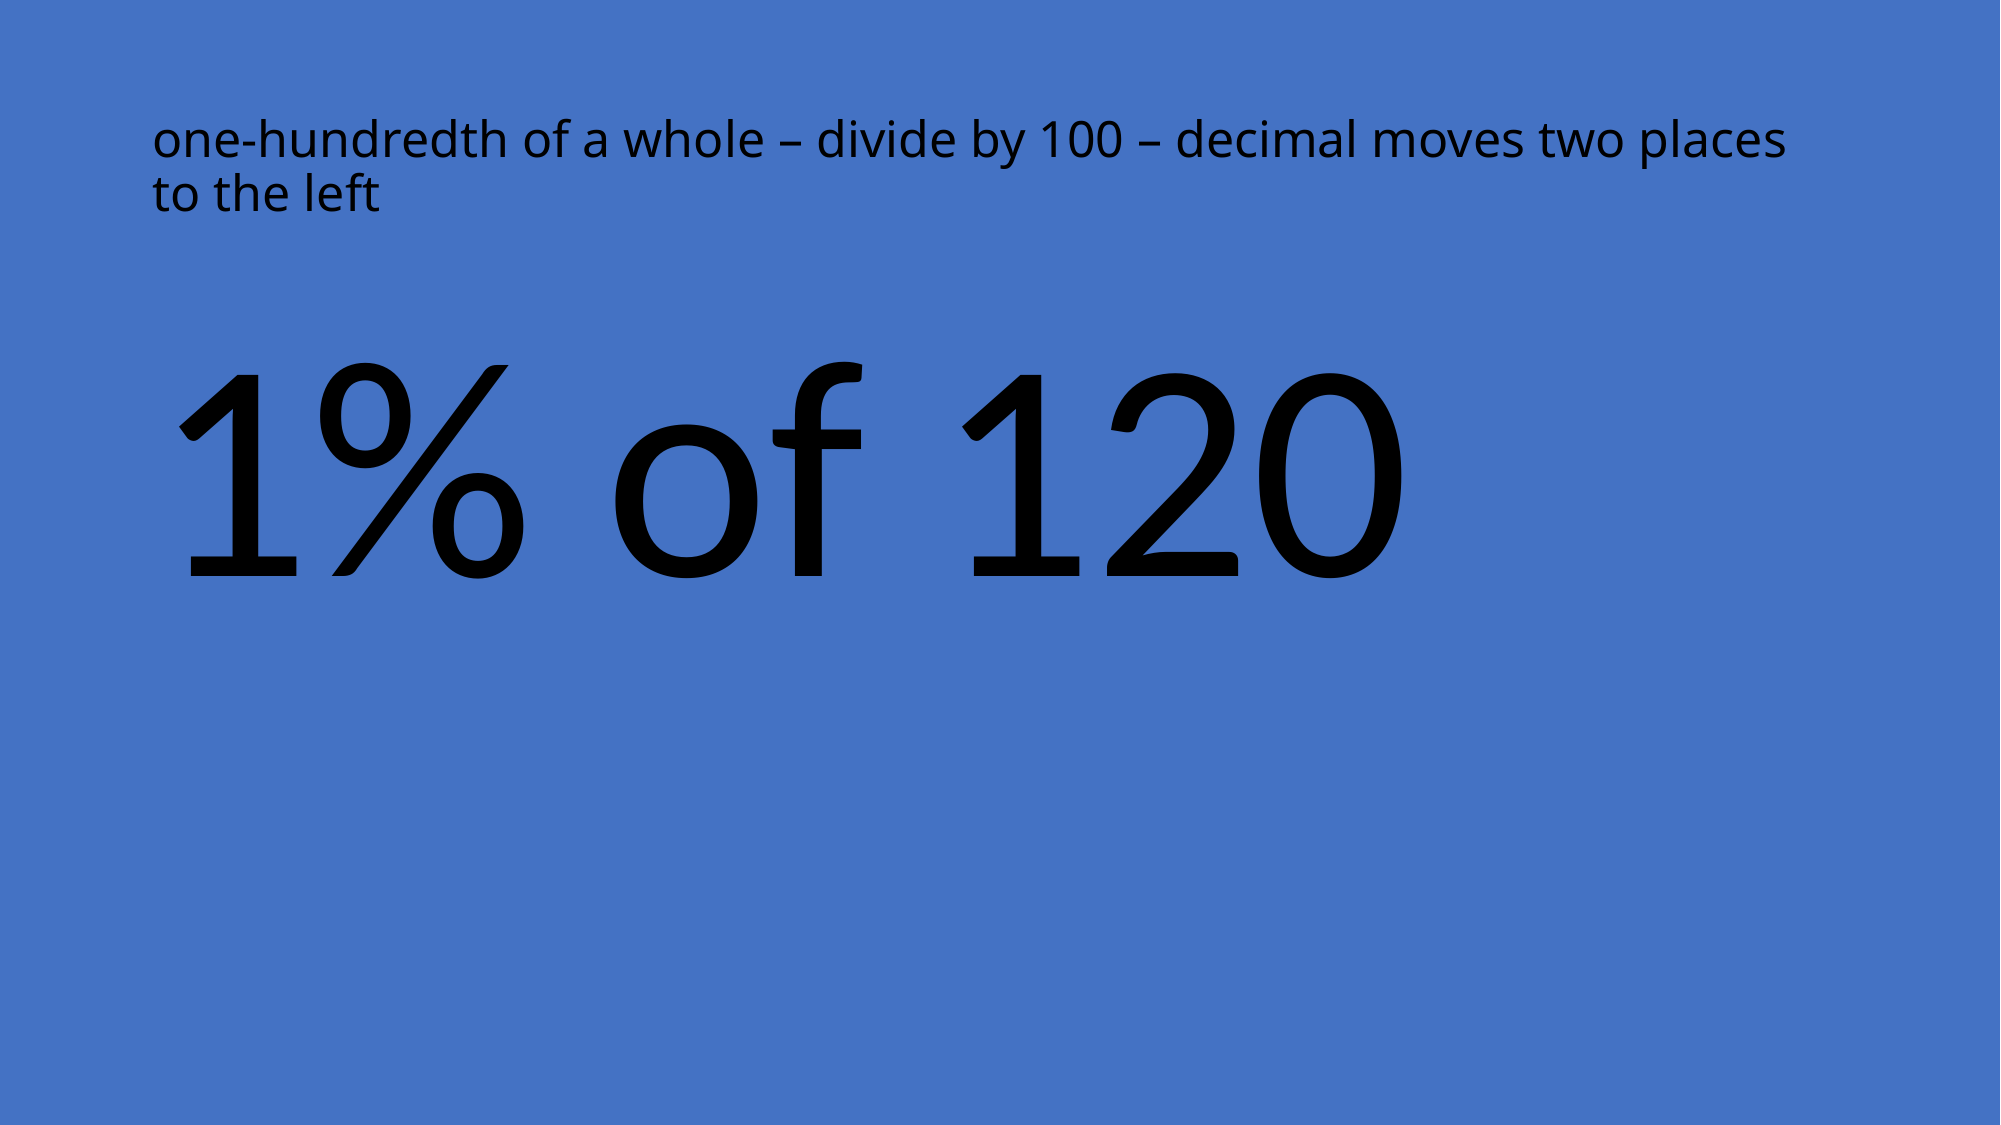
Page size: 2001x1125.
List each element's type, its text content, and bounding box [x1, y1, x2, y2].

list 1% of 120 [137, 299, 1863, 1014]
title one-hundredth of a whole – divide by 100 – decimal moves two places to the left [137, 59, 1863, 278]
